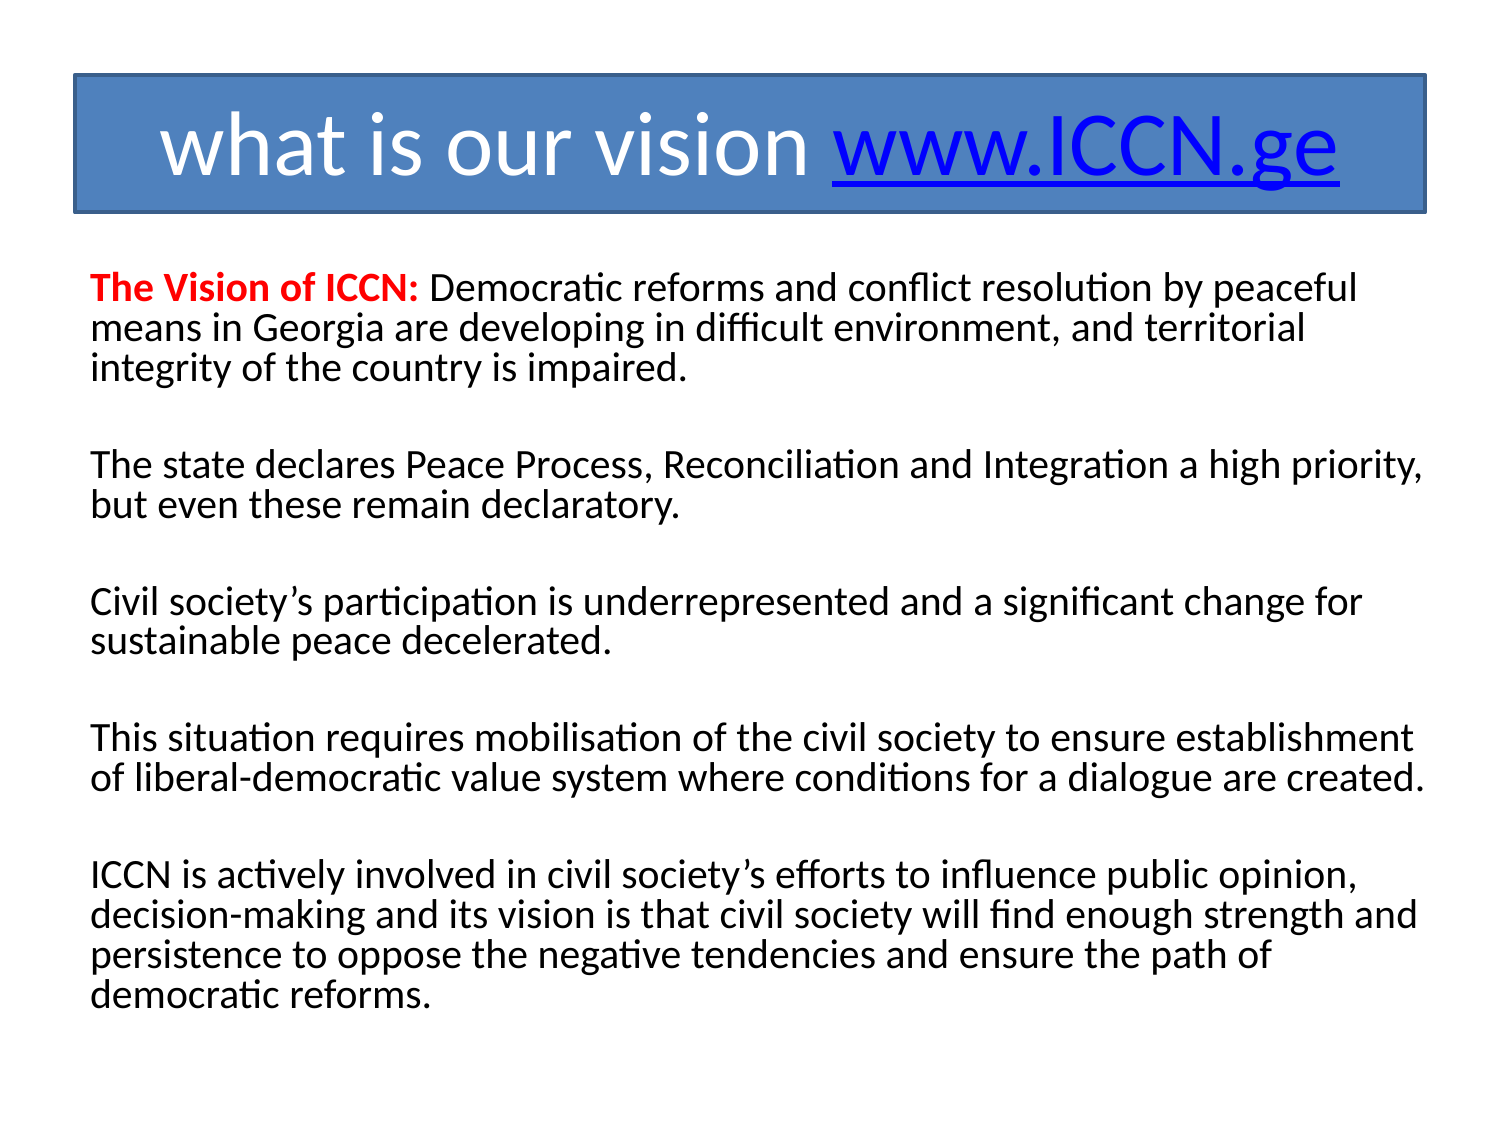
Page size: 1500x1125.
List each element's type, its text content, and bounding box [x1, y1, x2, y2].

title what is our vision www.ICCN.ge [75, 45, 1425, 233]
list The Vision of ICCN: Democratic reforms and conflict resolution by peaceful means in Georgia are developing in difficult environment, and territorial integrity of the country is impaired. The state declares Peace Process, Reconciliation and Integration a high priority, but even these remain declaratory. Civil society’s participation is underrepresented and a significant change for sustainable peace decelerated. This situation requires mobilisation of the civil society to ensure establishment of liberal-democratic value system where conditions for a dialogue are created. ICCN is actively involved in civil society’s efforts to influence public opinion, decision-making and its vision is that civil society will find enough strength and persistence to oppose the negative tendencies and ensure the path of democratic reforms. [75, 262, 1450, 1088]
